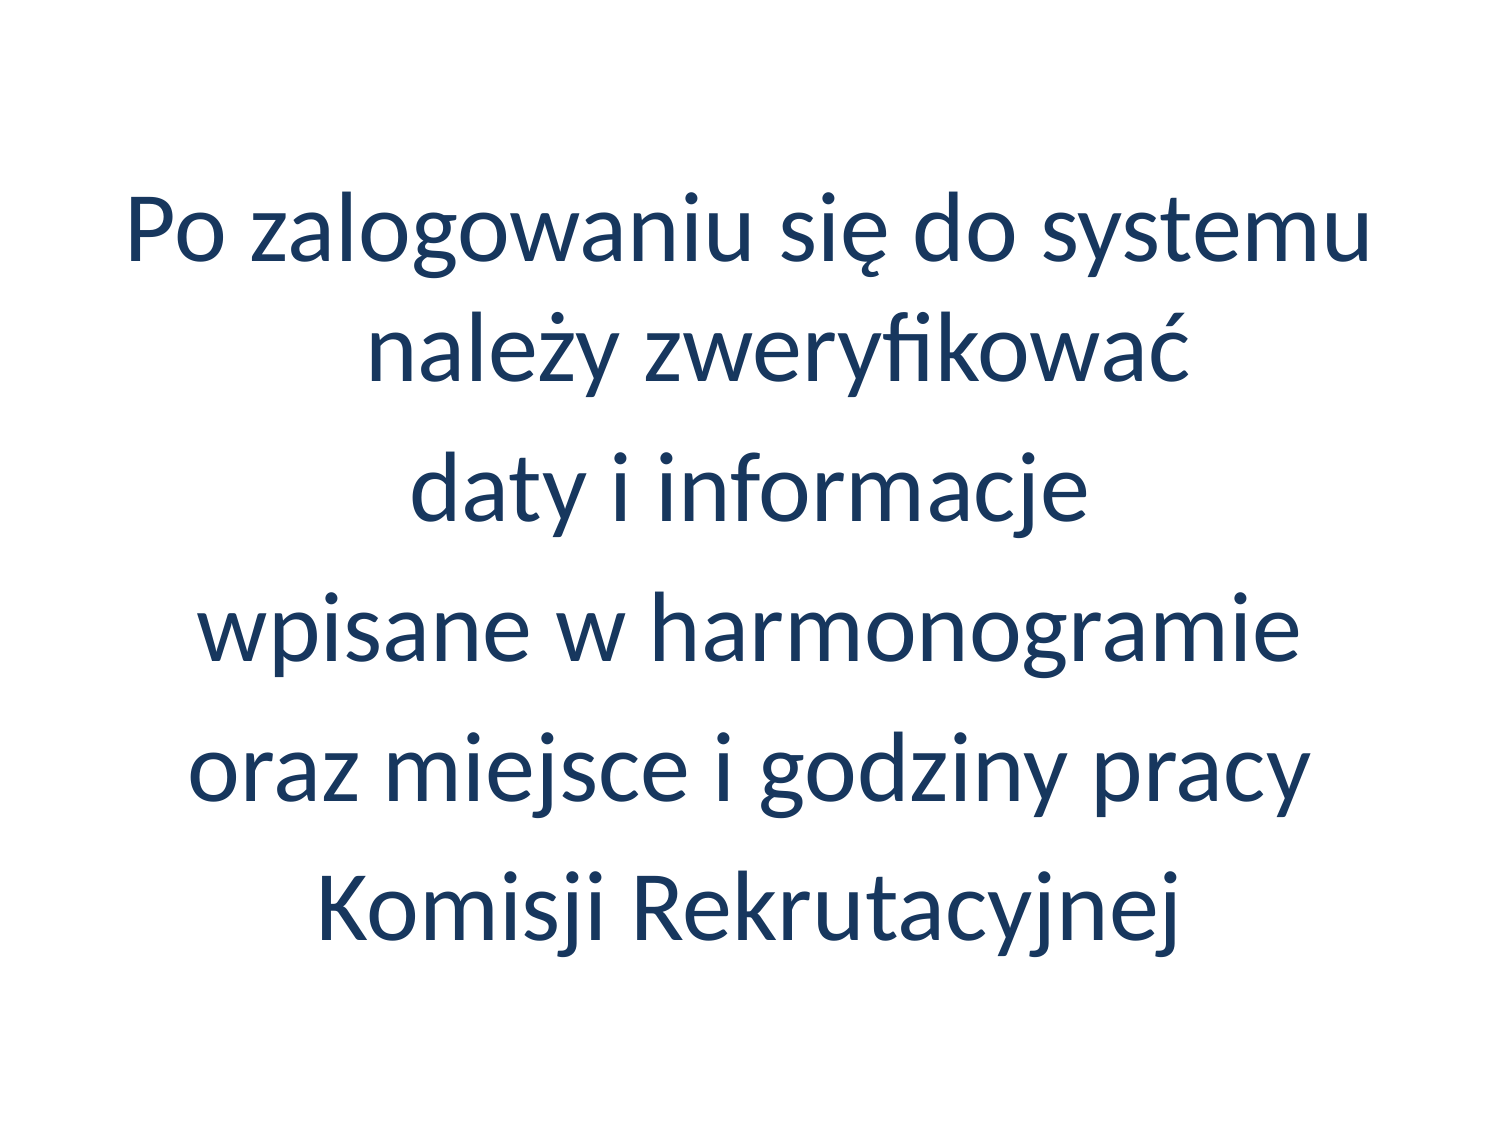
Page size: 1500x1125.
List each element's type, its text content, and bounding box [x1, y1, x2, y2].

list Po zalogowaniu się do systemu należy zweryfikować daty i informacje wpisane w harmonogramie oraz miejsce i godziny pracy Komisji Rekrutacyjnej [74, 117, 1426, 1005]
